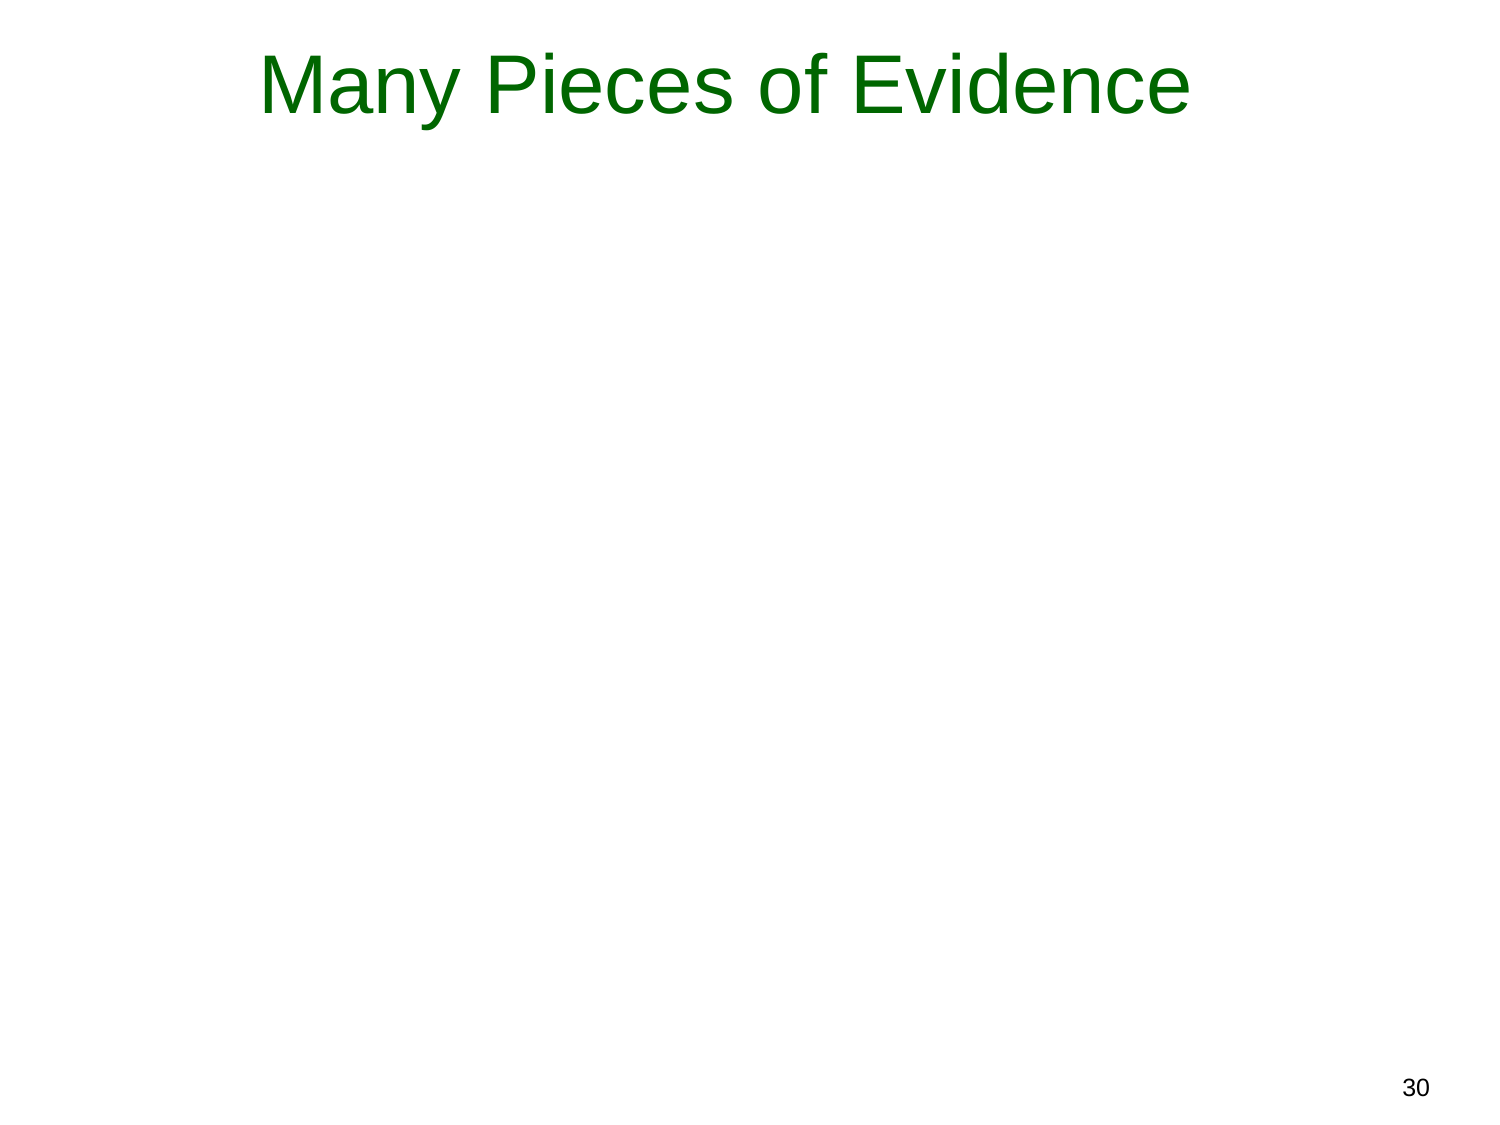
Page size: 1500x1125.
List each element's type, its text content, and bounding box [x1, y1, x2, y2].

title Many Pieces of Evidence [37, 37, 1438, 138]
